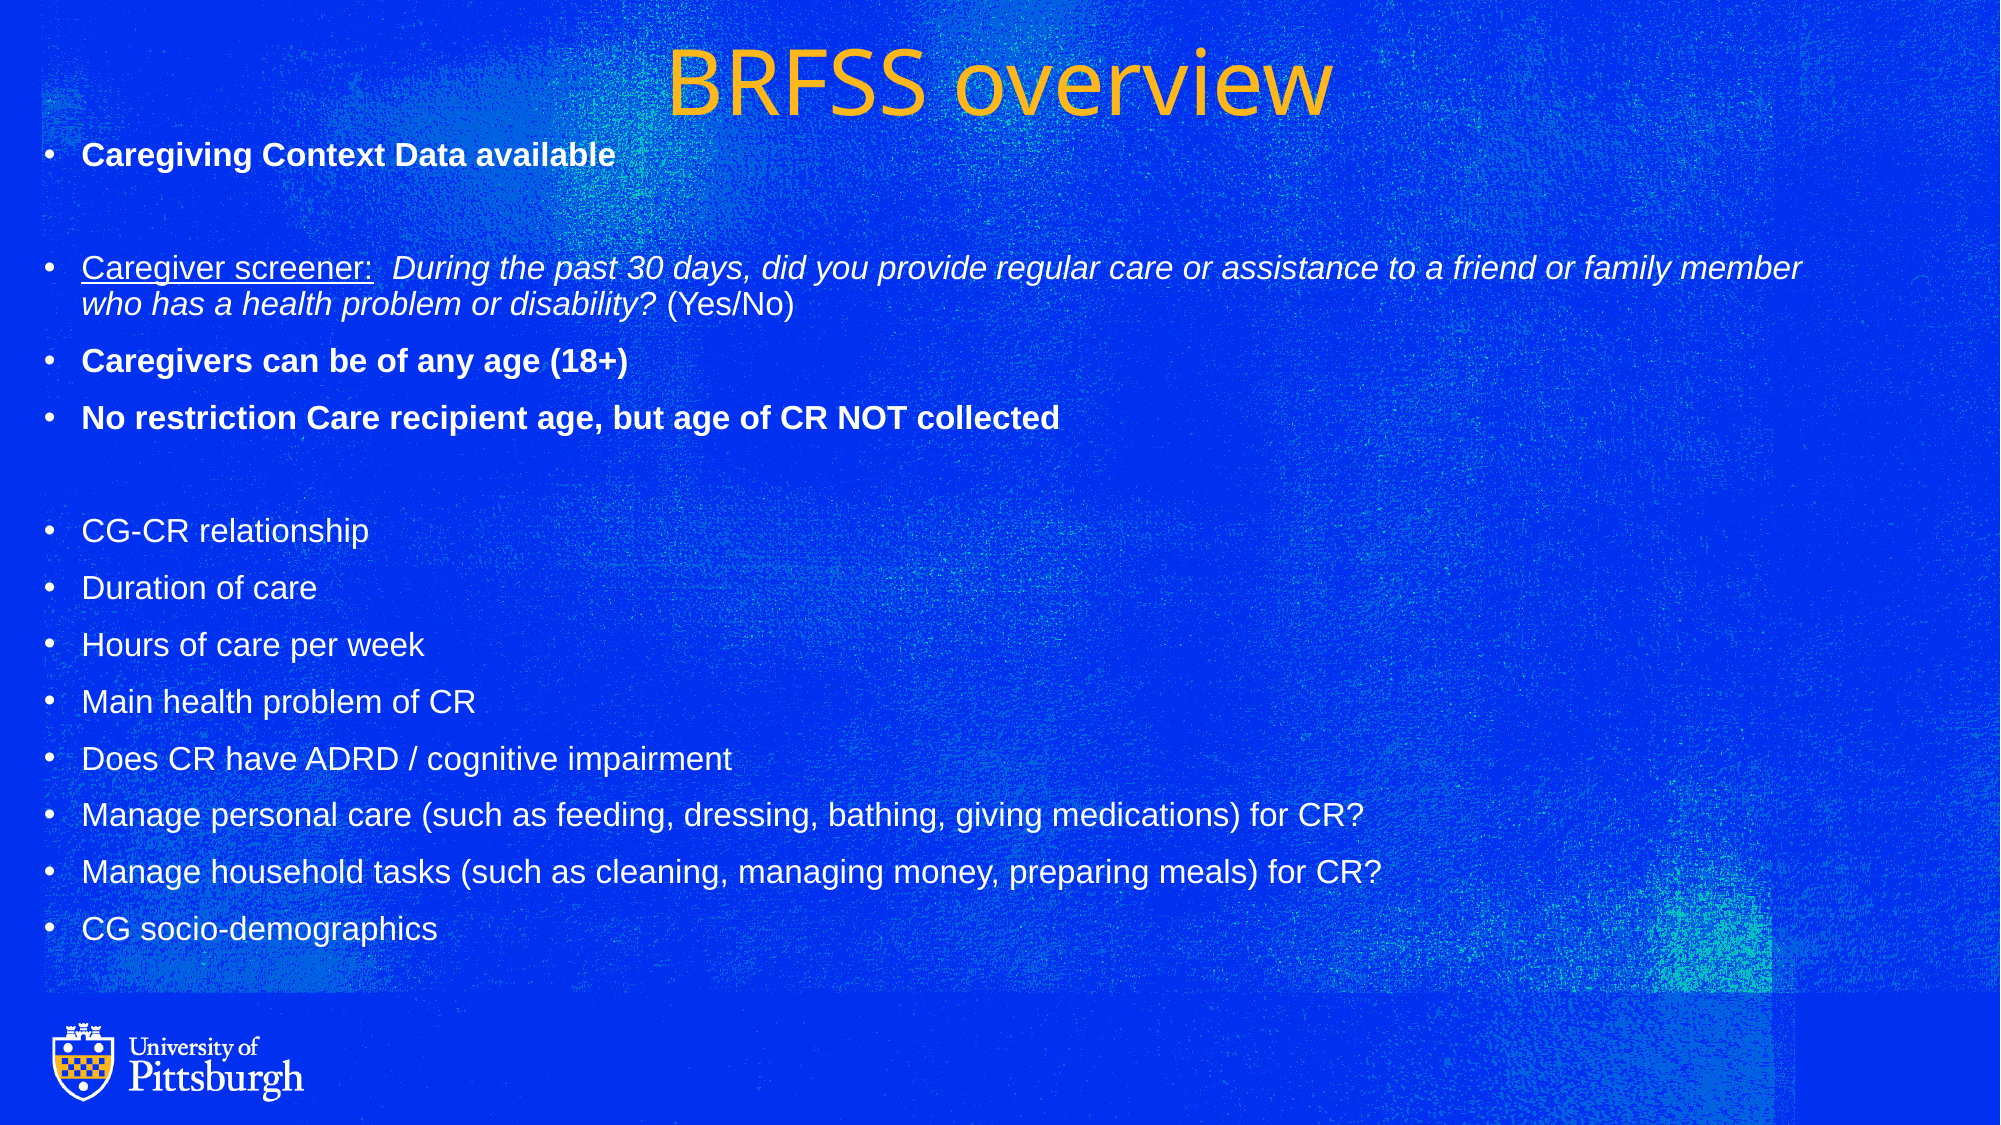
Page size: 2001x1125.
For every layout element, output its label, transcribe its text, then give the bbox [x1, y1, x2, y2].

title BRFSS overview [137, 28, 1863, 130]
picture [0, 0, 2000, 1125]
list Caregiving Context Data available Caregiver screener: During the past 30 days, did you provide regular care or assistance to a friend or family member who has a health problem or disability? (Yes/No) Caregivers can be of any age (18+) No restriction Care recipient age, but age of CR NOT collected CG-CR relationship Duration of care Hours of care per week Main health problem of CR Does CR have ADRD / cognitive impairment Manage personal care (such as feeding, dressing, bathing, giving medications) for CR? Manage household tasks (such as cleaning, managing money, preparing meals) for CR? CG socio-demographics [28, 130, 1863, 1004]
